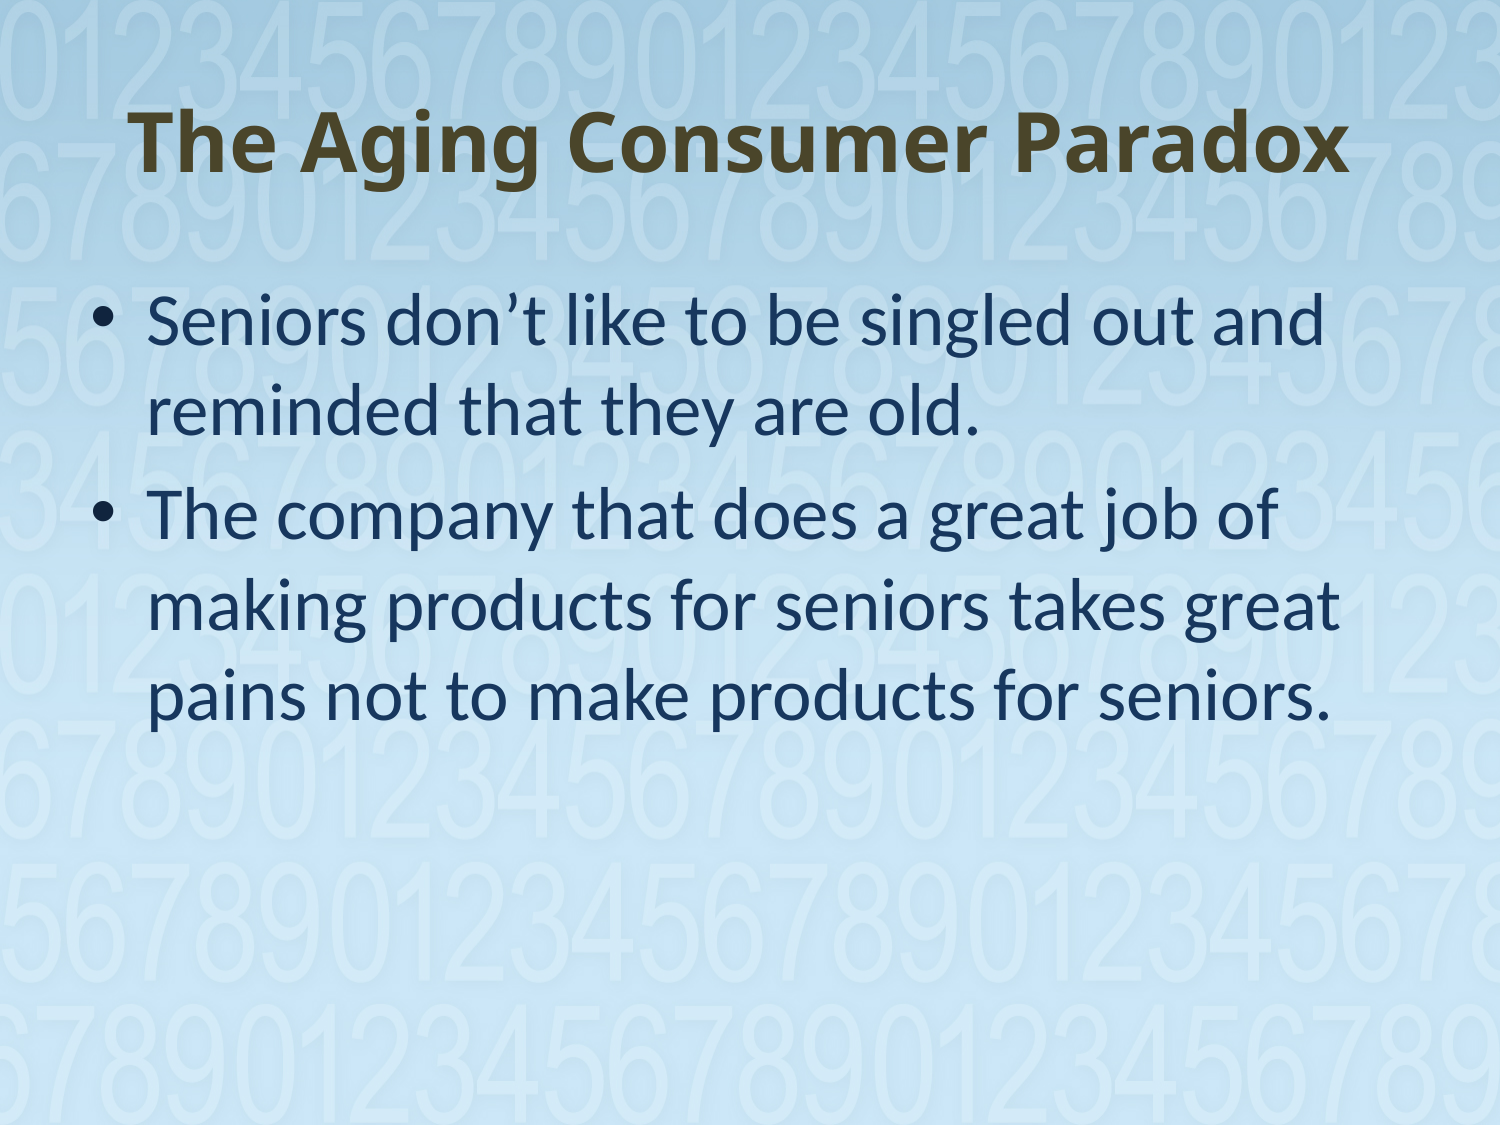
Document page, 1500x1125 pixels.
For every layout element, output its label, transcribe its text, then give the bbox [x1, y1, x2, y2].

list Seniors don’t like to be singled out and reminded that they are old. The company that does a great job of making products for seniors takes great pains not to make products for seniors. [75, 262, 1425, 1013]
picture [0, 0, 1500, 1125]
title The Aging Consumer Paradox [75, 45, 1425, 233]
